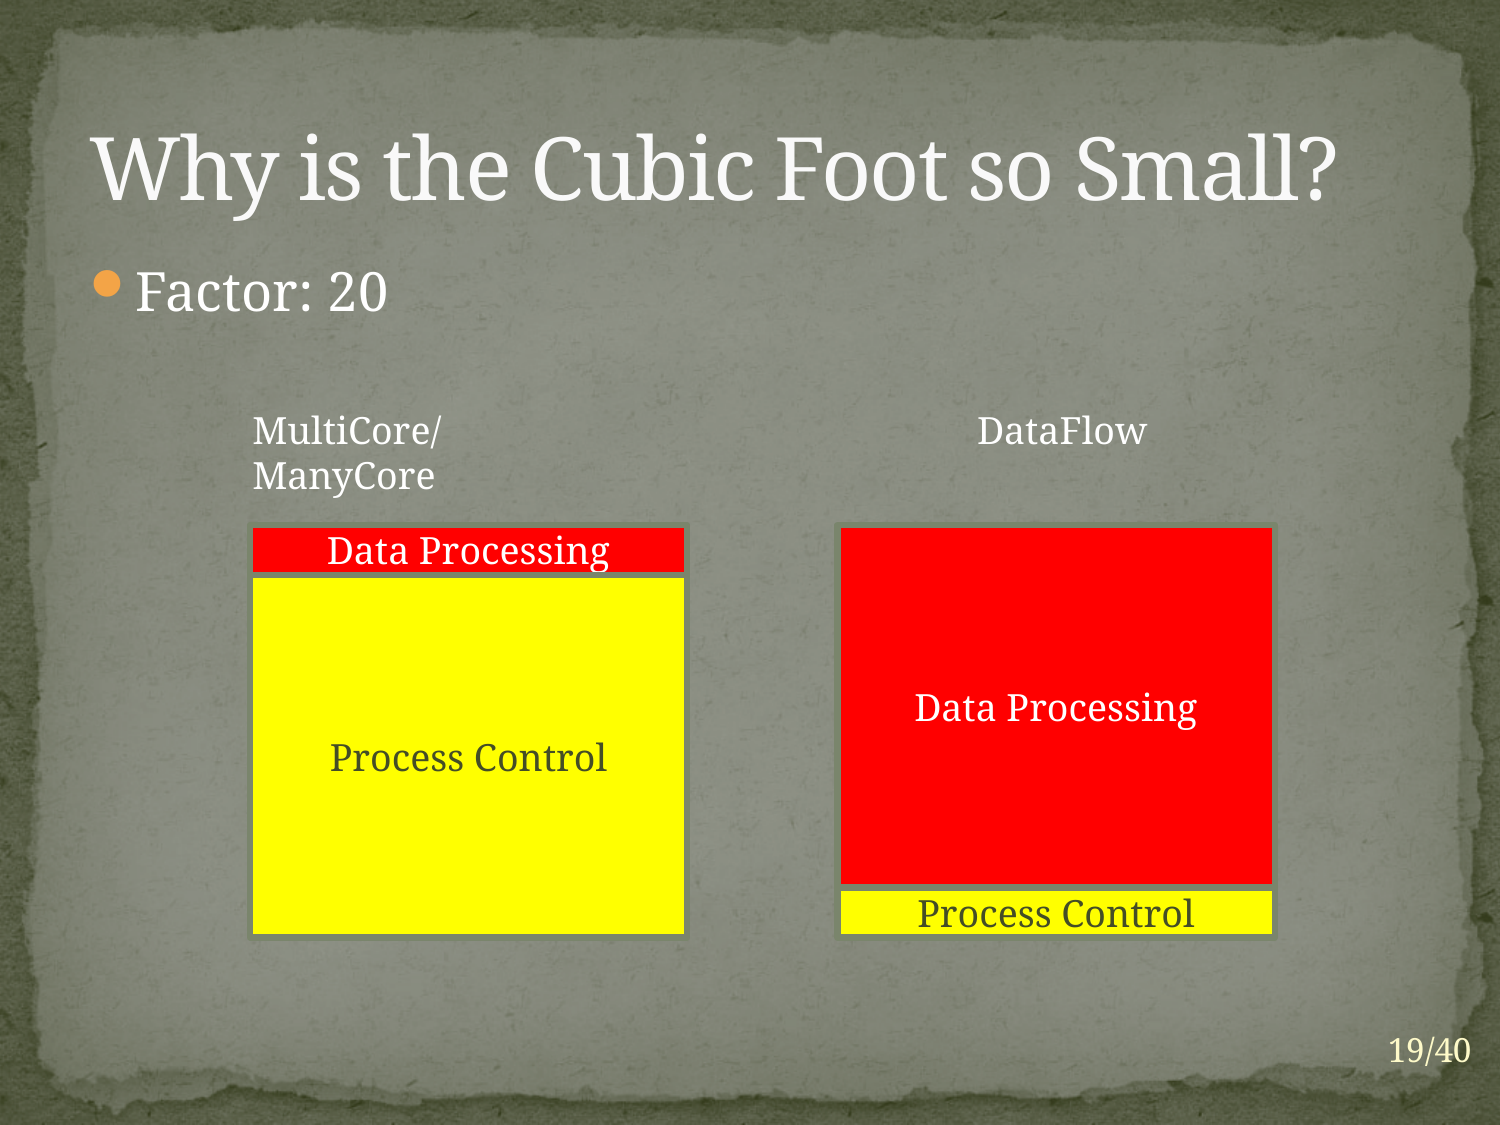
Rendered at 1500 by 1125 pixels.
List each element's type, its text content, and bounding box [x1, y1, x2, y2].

text_box MultiCore/ManyCore [237, 399, 638, 505]
text_box Data Processing [834, 522, 1278, 885]
text_box Data Processing [247, 522, 690, 572]
title Why is the Cubic Foot so Small? [74, 24, 1425, 225]
text_box DataFlow [962, 399, 1188, 460]
text_box Process Control [247, 572, 690, 941]
list Factor: 20 [75, 249, 1425, 1000]
text_box Process Control [834, 884, 1278, 941]
slide_number 19/40 [1379, 1014, 1480, 1089]
